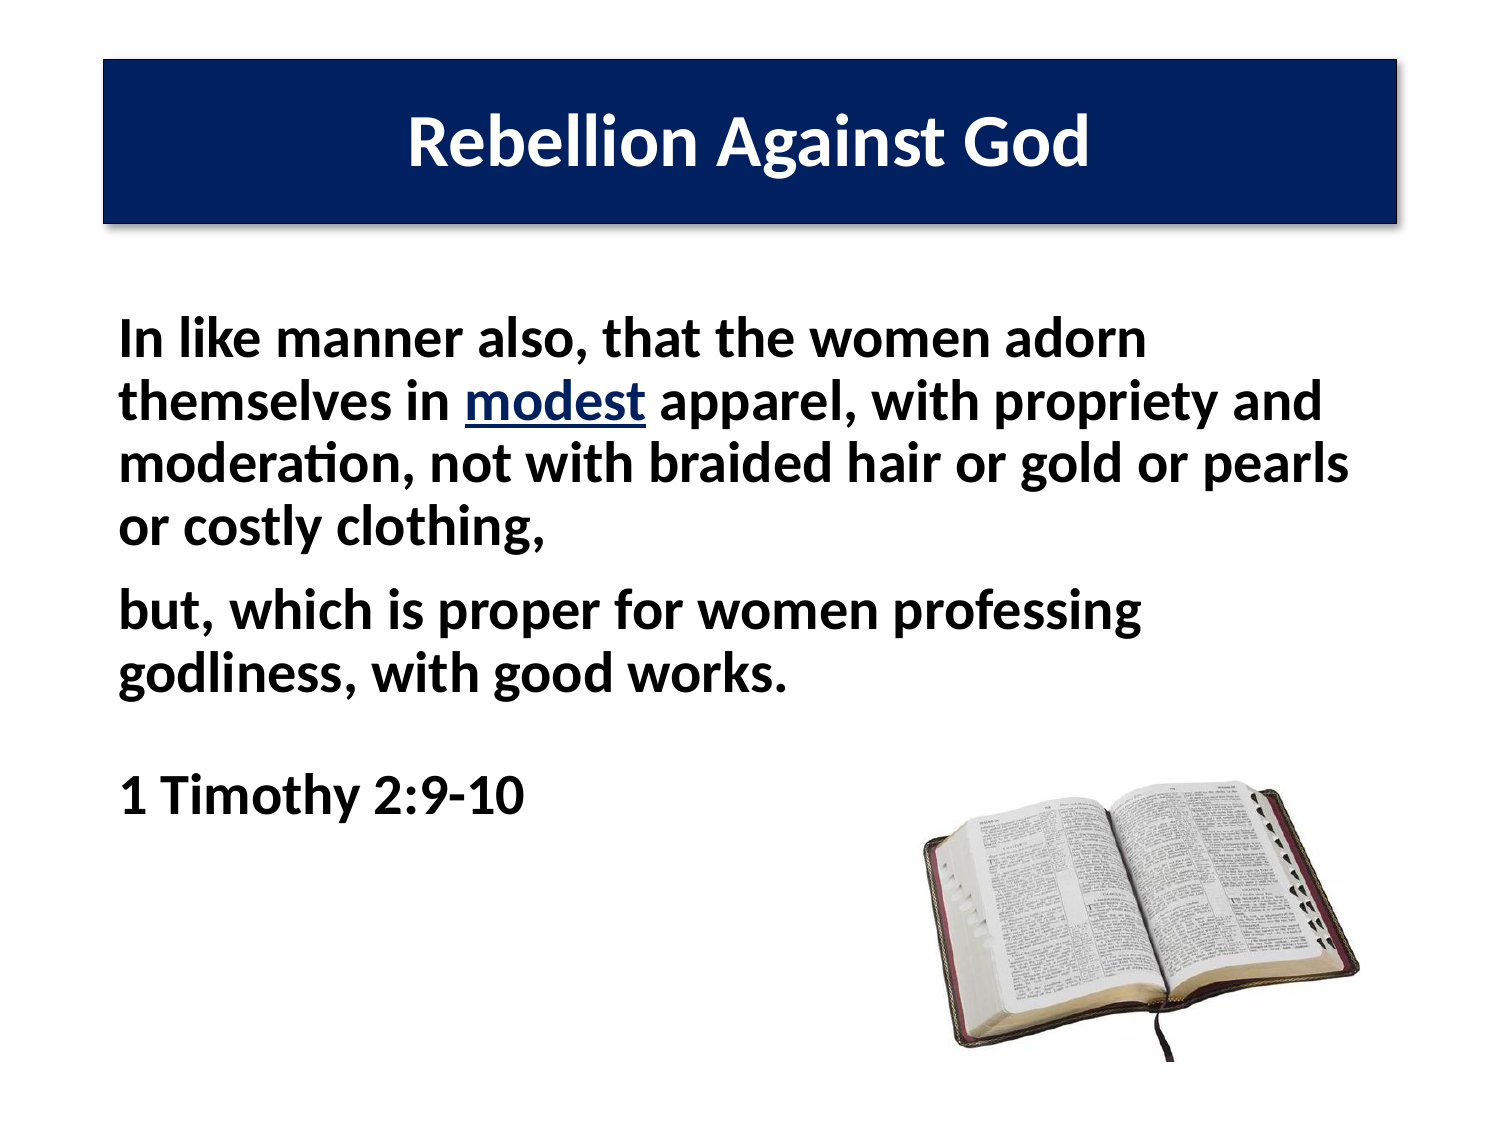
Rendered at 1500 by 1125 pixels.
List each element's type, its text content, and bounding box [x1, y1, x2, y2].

title Rebellion Against God [103, 59, 1397, 224]
picture [894, 767, 1392, 1062]
list In like manner also, that the women adorn themselves in modest apparel, with propriety and moderation, not with braided hair or gold or pearls or costly clothing, but, which is proper for women professing godliness, with good works. 1 Timothy 2:9-10 [103, 299, 1397, 1014]
